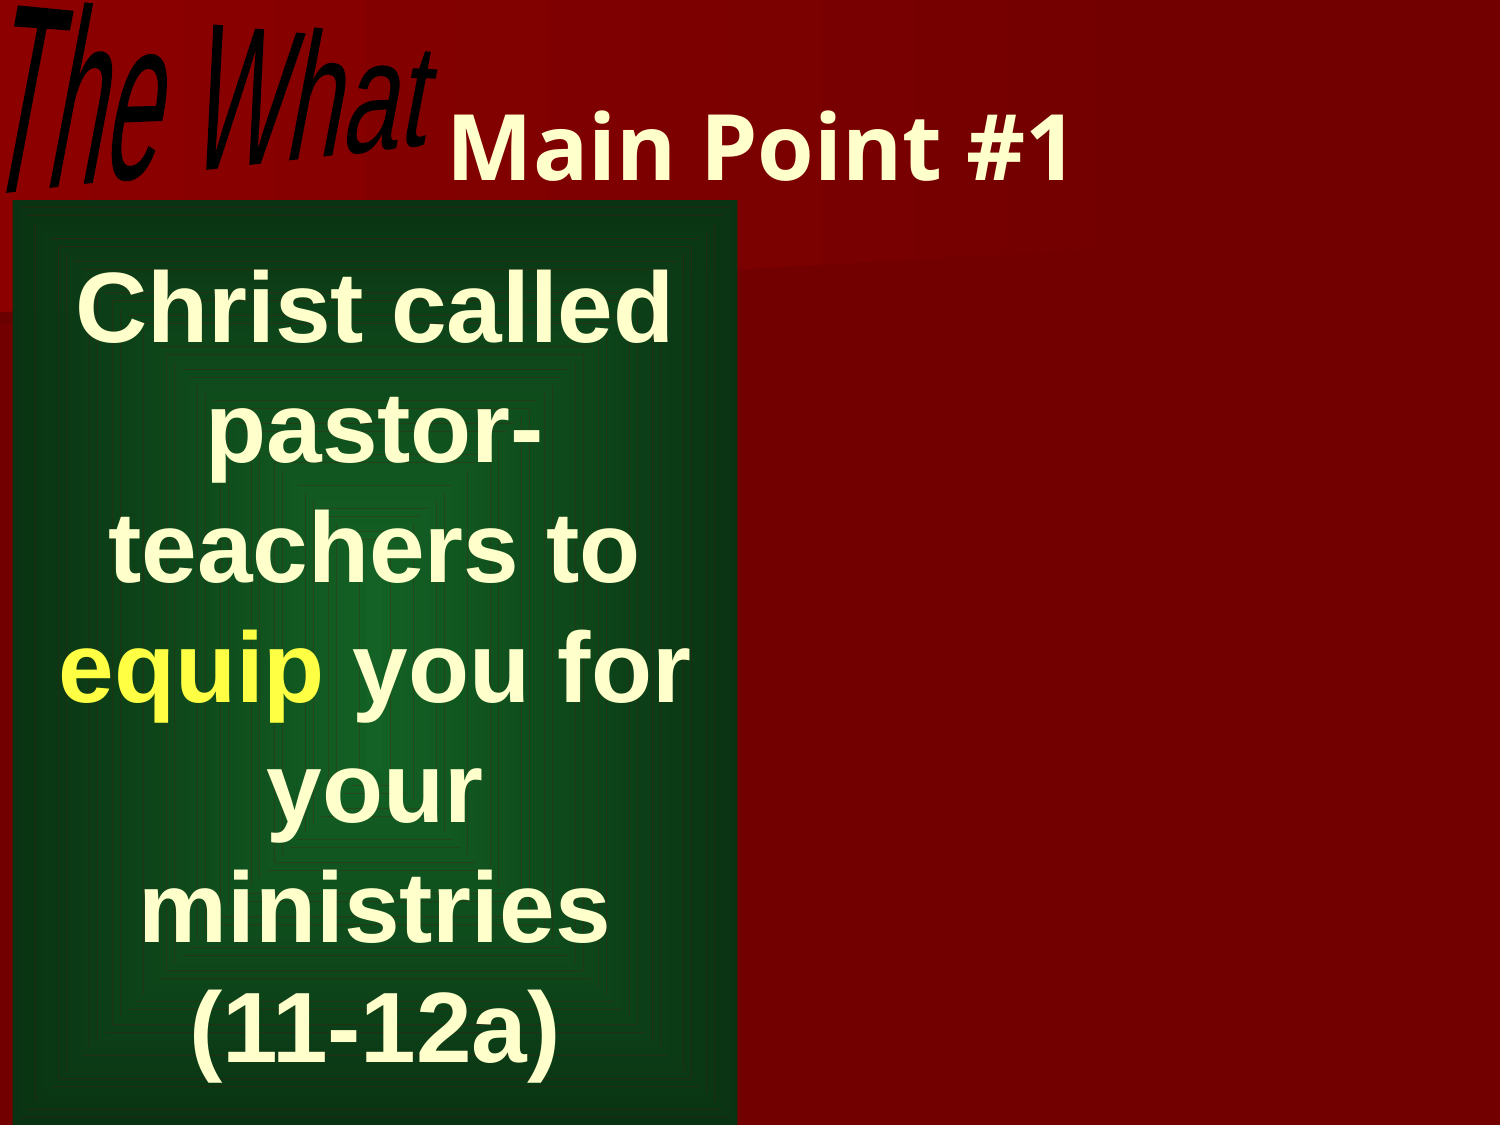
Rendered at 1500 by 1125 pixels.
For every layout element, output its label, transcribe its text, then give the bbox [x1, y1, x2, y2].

text_box Christ called pastor-teachers to equip you for your ministries (11-12a) [12, 200, 738, 1125]
title Main Point #1 [87, 50, 1438, 238]
